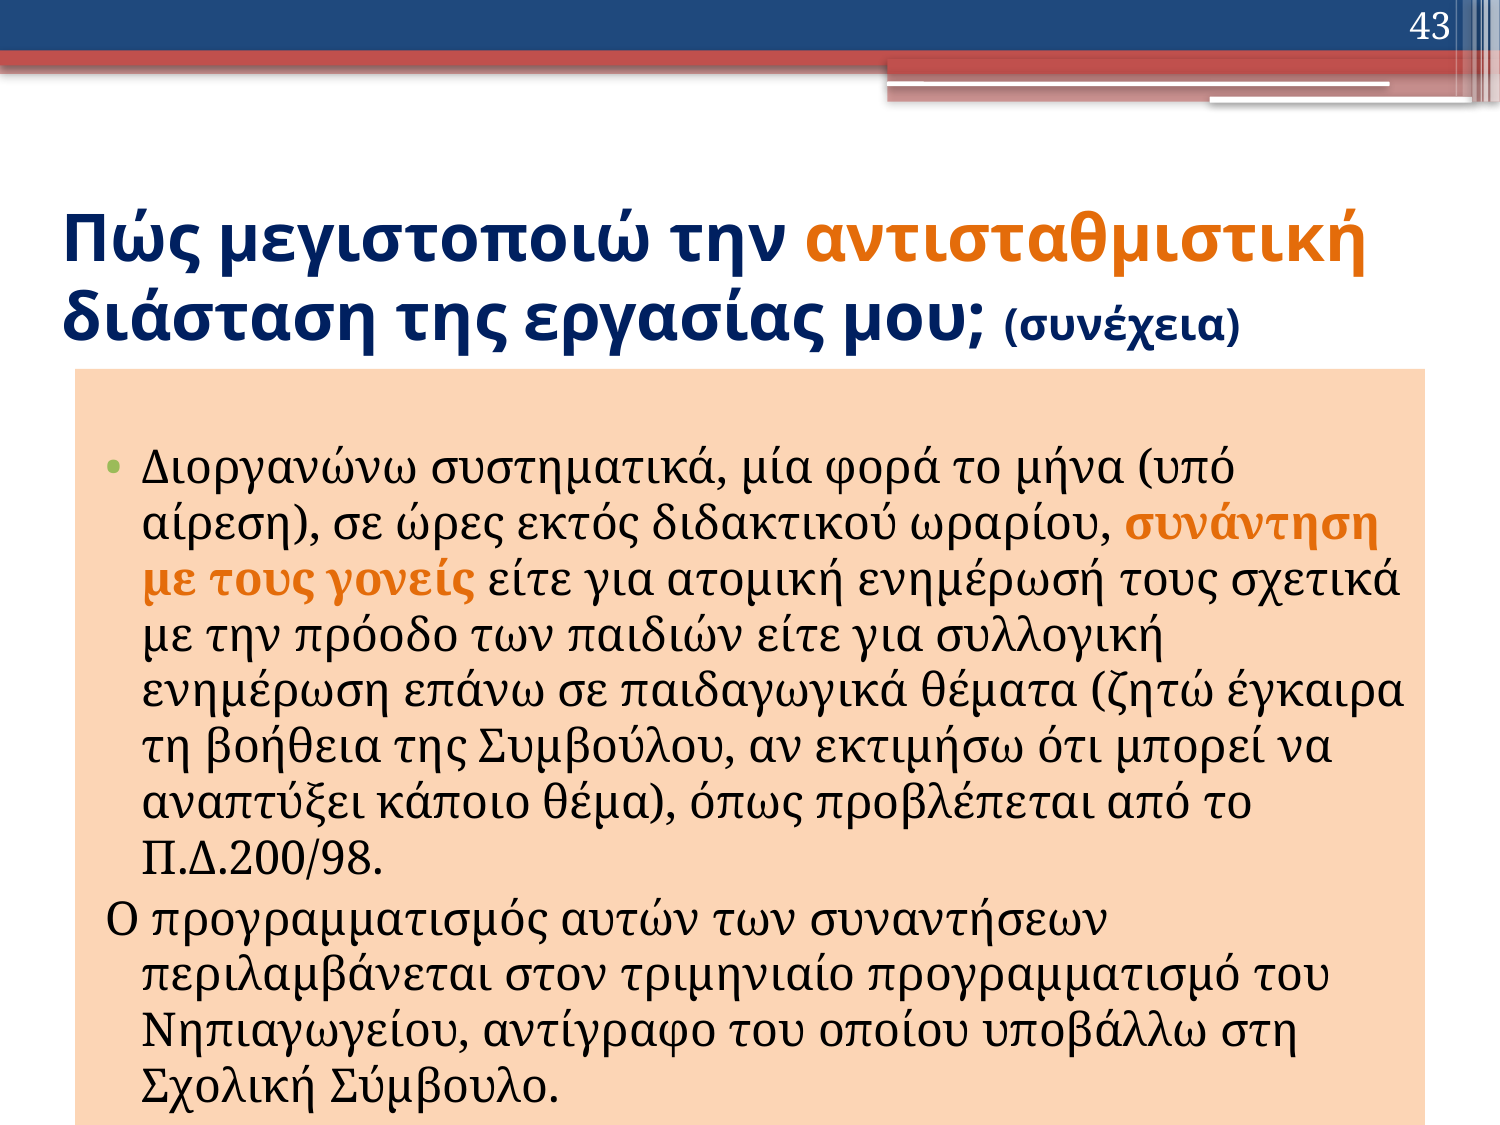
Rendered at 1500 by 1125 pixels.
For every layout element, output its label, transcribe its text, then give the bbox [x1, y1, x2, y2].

title Πώς μεγιστοποιώ την αντισταθμιστική διάσταση της εργασίας μου; (συνέχεια) [46, 187, 1425, 363]
list Διοργανώνω συστηματικά, μία φορά το μήνα (υπό αίρεση), σε ώρες εκτός διδακτικού ωραρίου, συνάντηση με τους γονείς είτε για ατομική ενημέρωσή τους σχετικά με την πρόοδο των παιδιών είτε για συλλογική ενημέρωση επάνω σε παιδαγωγικά θέματα (ζητώ έγκαιρα τη βοήθεια της Συμβούλου, αν εκτιμήσω ότι μπορεί να αναπτύξει κάποιο θέμα), όπως προβλέπεται από το Π.Δ.200/98. Ο προγραμματισμός αυτών των συναντήσεων περιλαμβάνεται στον τριμηνιαίο προγραμματισμό του Νηπιαγωγείου, αντίγραφο του οποίου υποβάλλω στη Σχολική Σύμβουλο. [75, 368, 1425, 1125]
slide_number 43 [1341, 0, 1466, 61]
